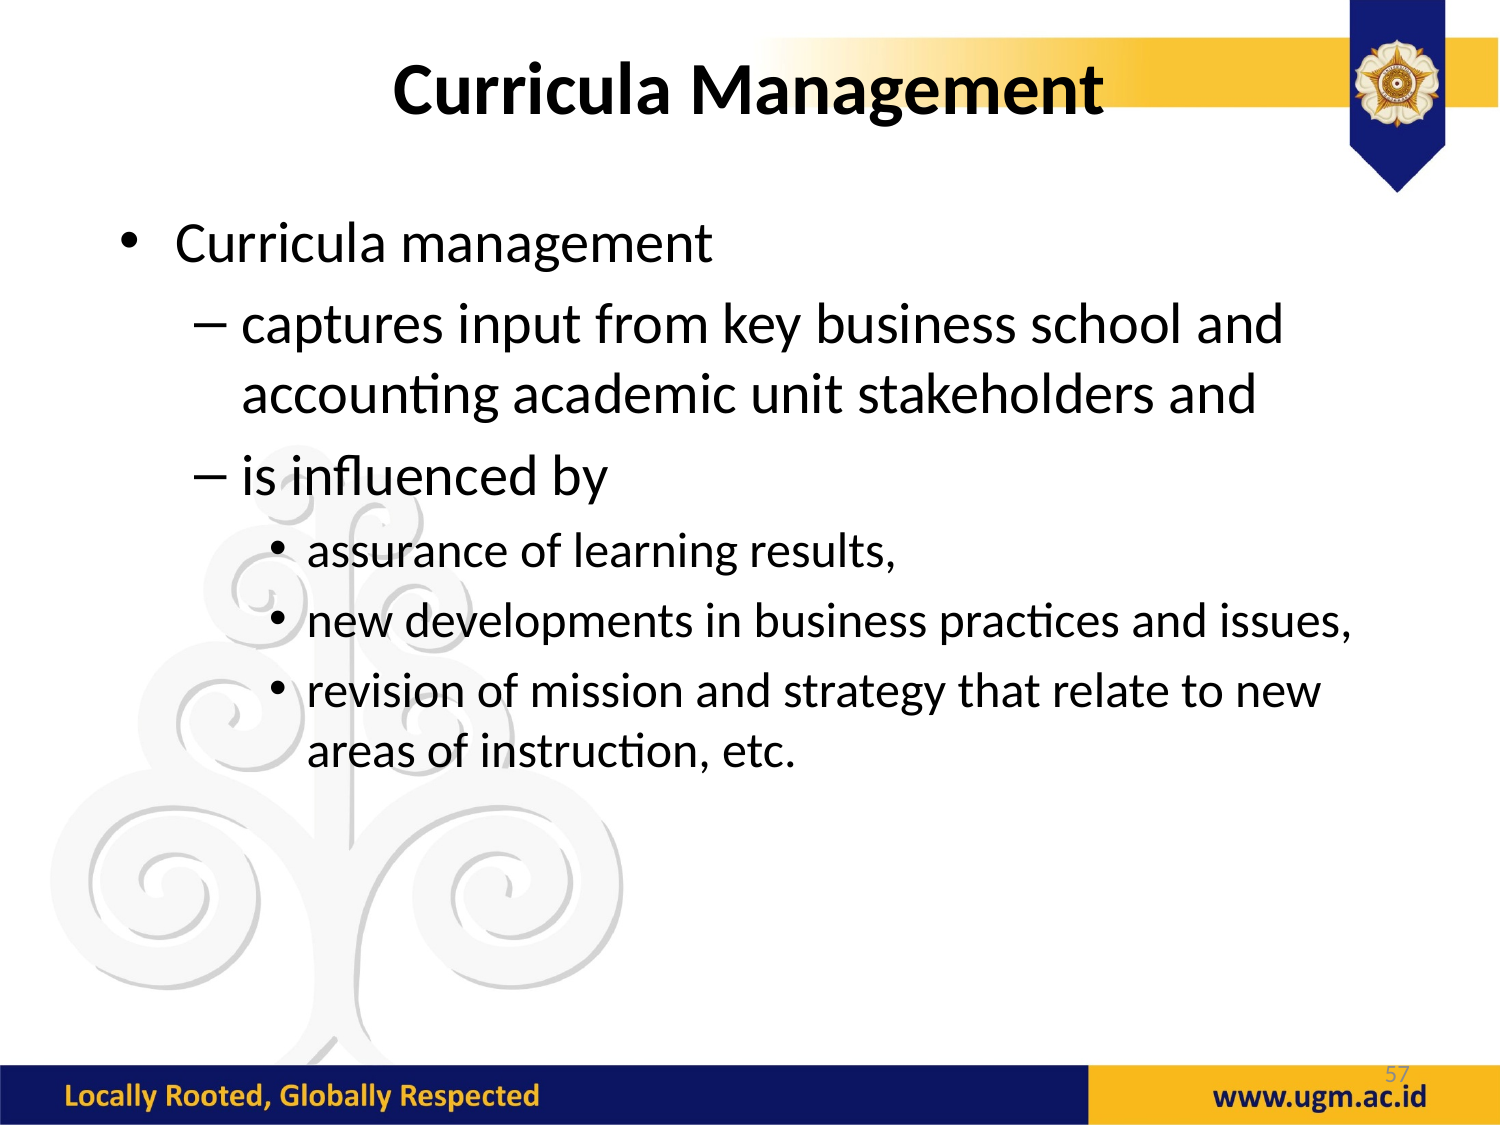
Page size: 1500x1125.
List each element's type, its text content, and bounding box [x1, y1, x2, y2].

list Curricula management captures input from key business school and accounting academic unit stakeholders and is influenced by assurance of learning results, new developments in business practices and issues, revision of mission and strategy that relate to new areas of instruction, etc. [104, 196, 1398, 1005]
slide_number 57 [1074, 1042, 1425, 1103]
title Curricula Management [75, 45, 1425, 125]
picture [0, 0, 1500, 1125]
